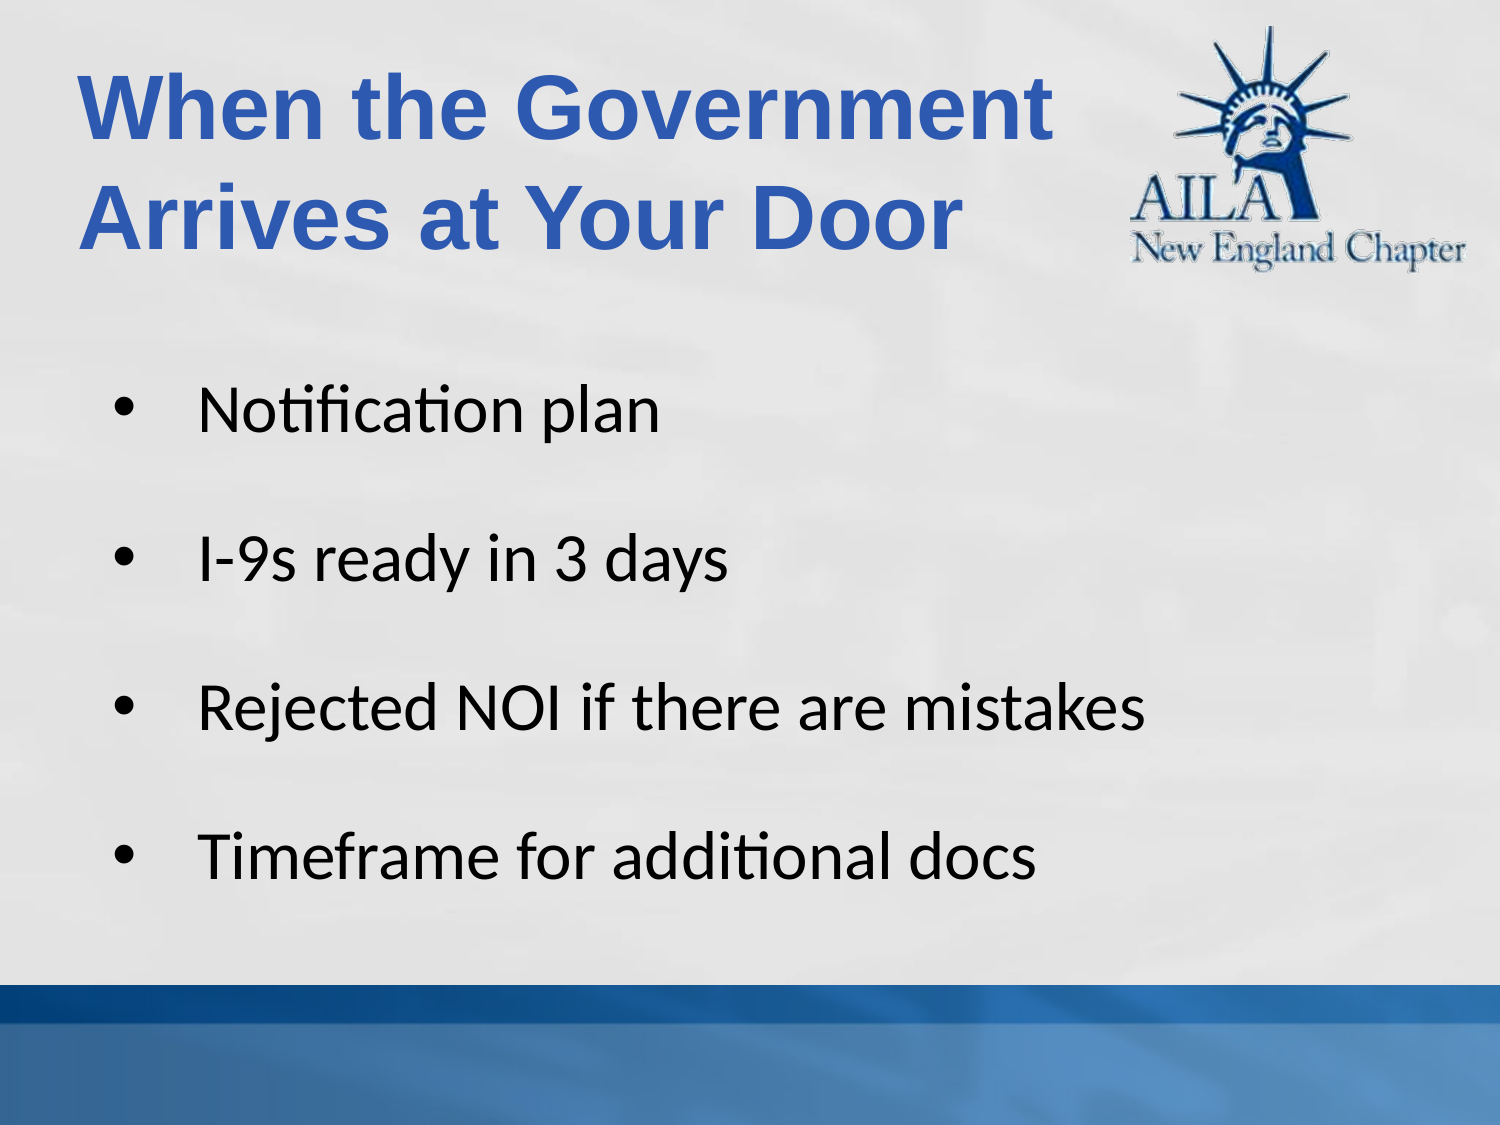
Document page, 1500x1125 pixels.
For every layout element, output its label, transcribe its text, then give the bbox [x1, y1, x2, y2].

text_box When the Government Arrives at Your Door [62, 40, 1113, 375]
picture [0, 0, 1500, 1125]
subtitle Notification plan I-9s ready in 3 days Rejected NOI if there are mistakes Timeframe for additional docs [97, 275, 1436, 913]
